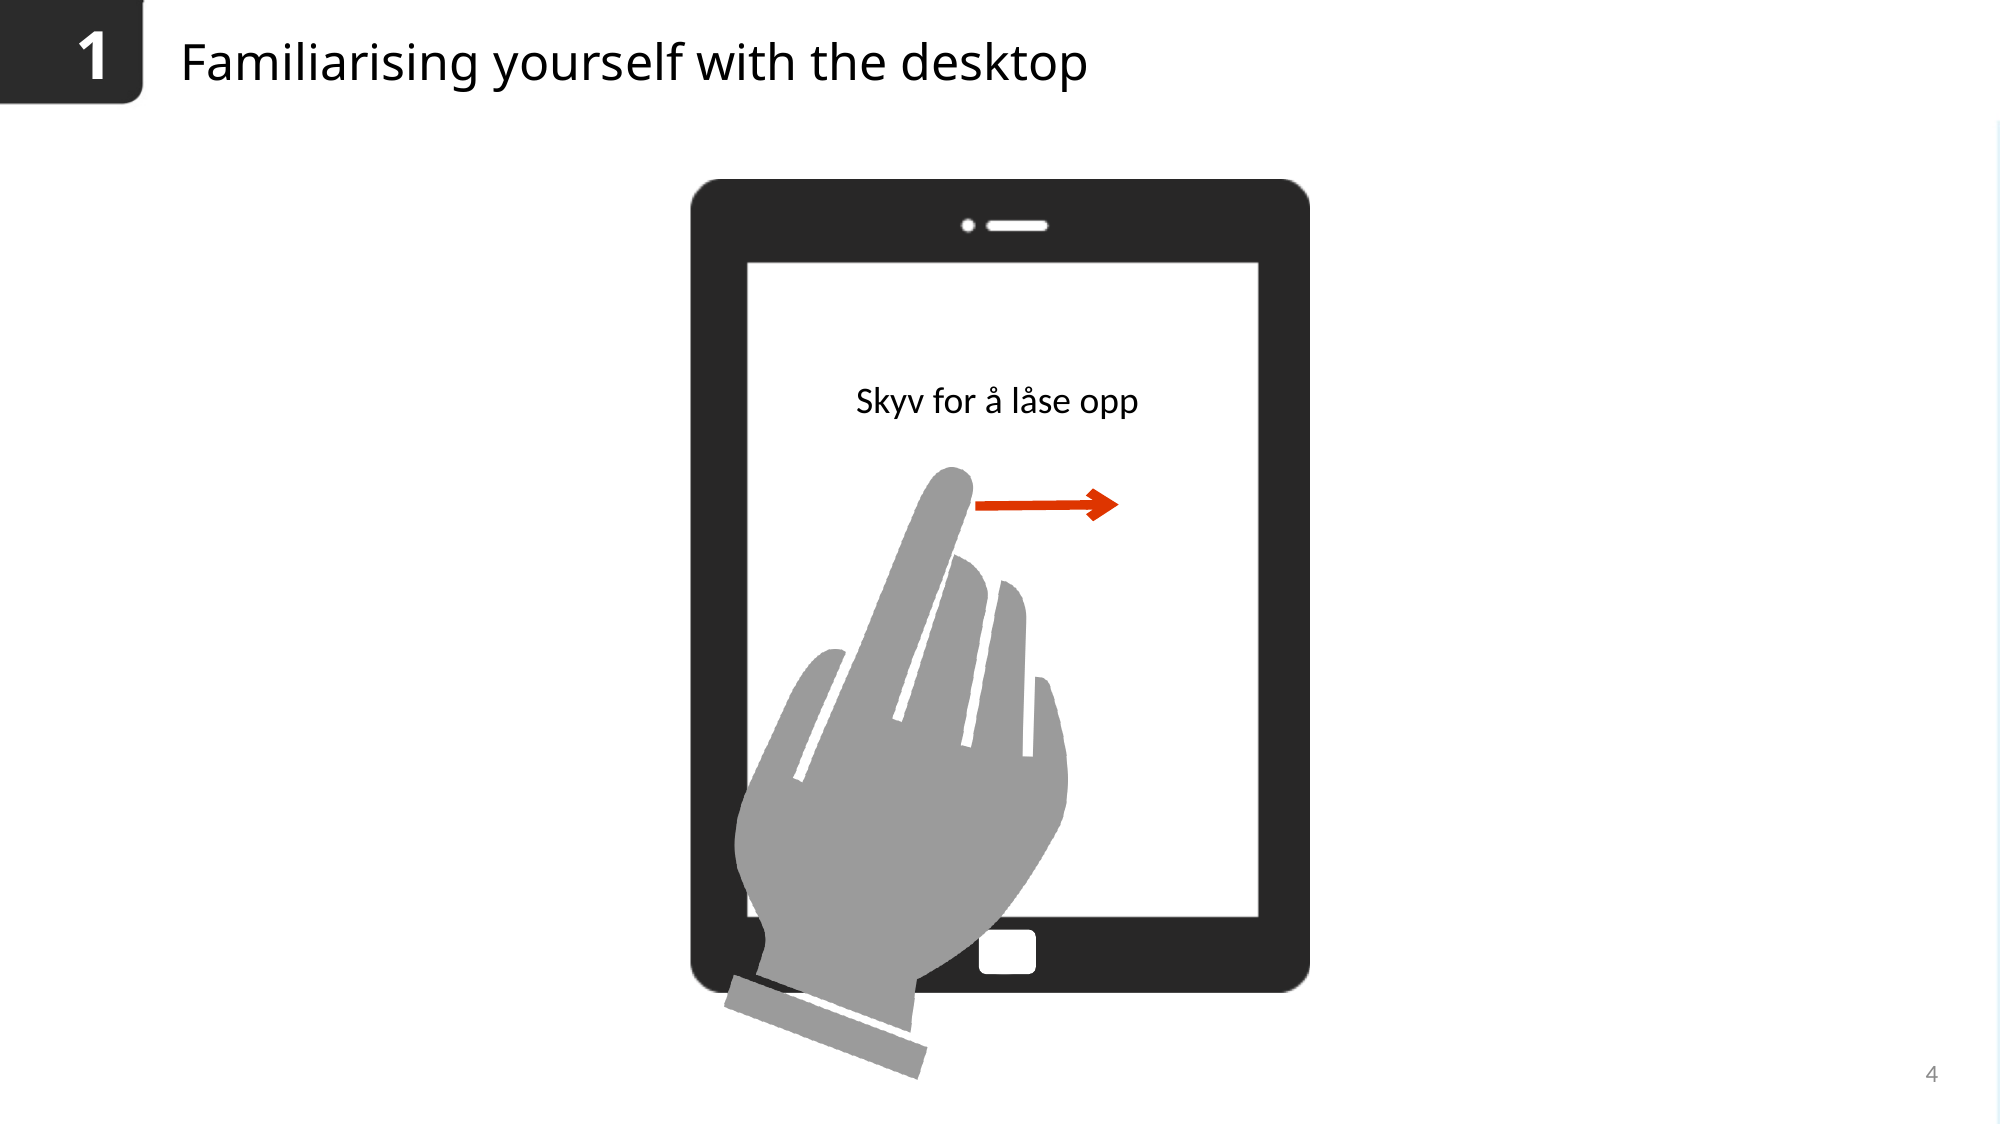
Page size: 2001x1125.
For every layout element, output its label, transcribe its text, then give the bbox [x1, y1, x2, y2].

title Familiarising yourself with the desktop [188, 34, 1864, 95]
text_box 1 [60, 20, 188, 95]
picture [0, 0, 2000, 1125]
slide_number 4 [1733, 1042, 1954, 1103]
